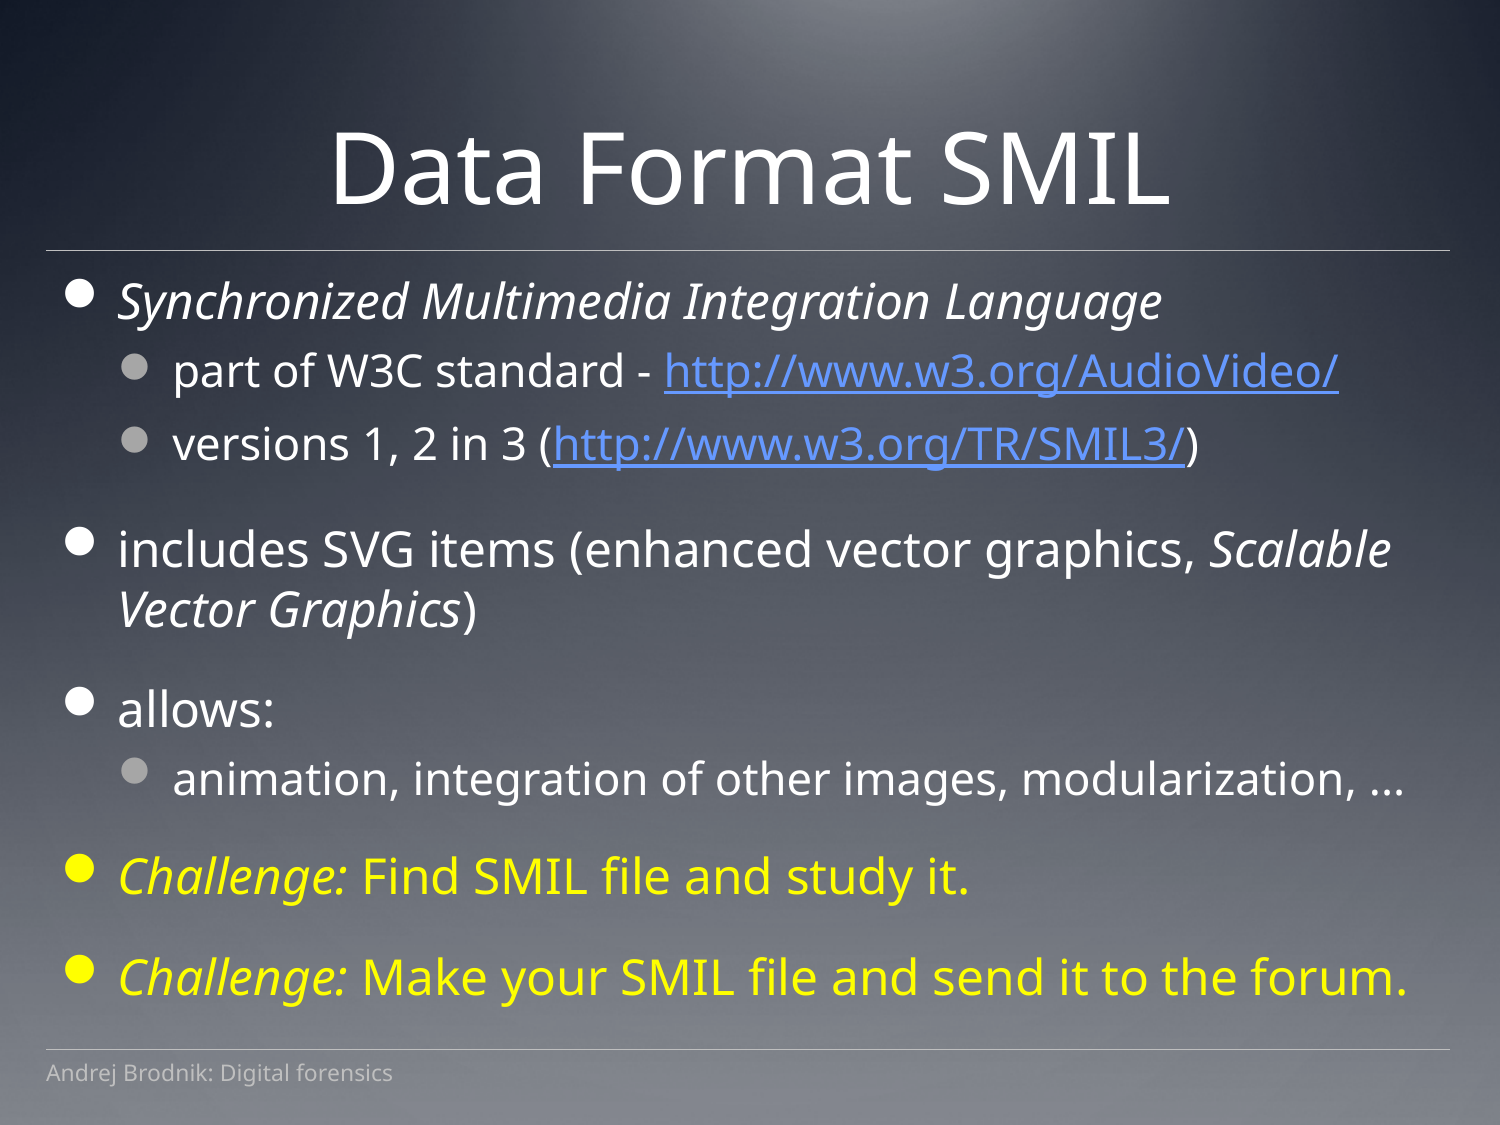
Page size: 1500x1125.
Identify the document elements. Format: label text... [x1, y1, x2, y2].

list Synchronized Multimedia Integration Language part of W3C standard - http://www.w3.org/AudioVideo/ versions 1, 2 in 3 (http://www.w3.org/TR/SMIL3/) includes SVG items (enhanced vector graphics, Scalable Vector Graphics) allows: animation, integration of other images, modularization, ... Challenge: Find SMIL file and study it. Challenge: Make your SMIL file and send it to the forum. [46, 262, 1437, 1024]
title Data Format SMIL [105, 17, 1394, 233]
footer Andrej Brodnik: Digital forensics [46, 1042, 521, 1103]
